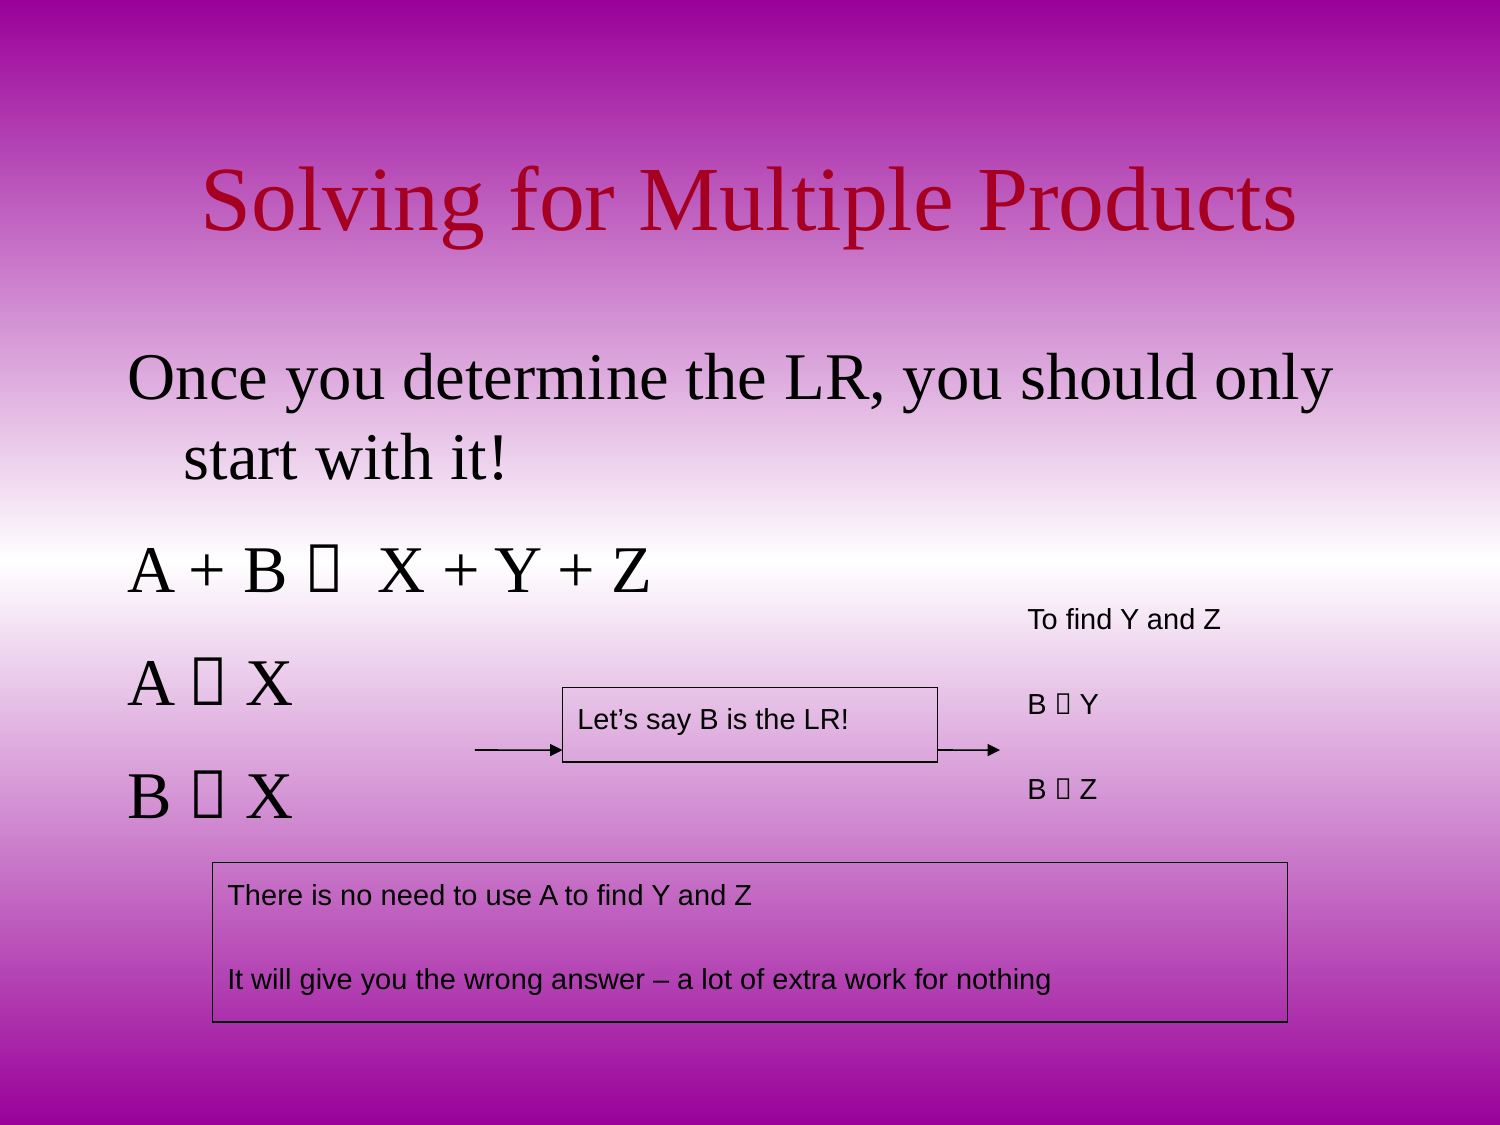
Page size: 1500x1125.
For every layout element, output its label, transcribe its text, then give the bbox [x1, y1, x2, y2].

text_box [474, 743, 563, 757]
text_box [937, 743, 1000, 757]
text_box Let’s say B is the LR! [562, 687, 938, 763]
text_box To find Y and Z B  Y B  Z [1012, 587, 1413, 833]
title Solving for Multiple Products [112, 99, 1388, 288]
list Once you determine the LR, you should only start with it! A + B  X + Y + Z A  X B  X [112, 324, 1388, 1000]
text_box There is no need to use A to find Y and Z It will give you the wrong answer – a lot of extra work for nothing [212, 862, 1288, 1023]
